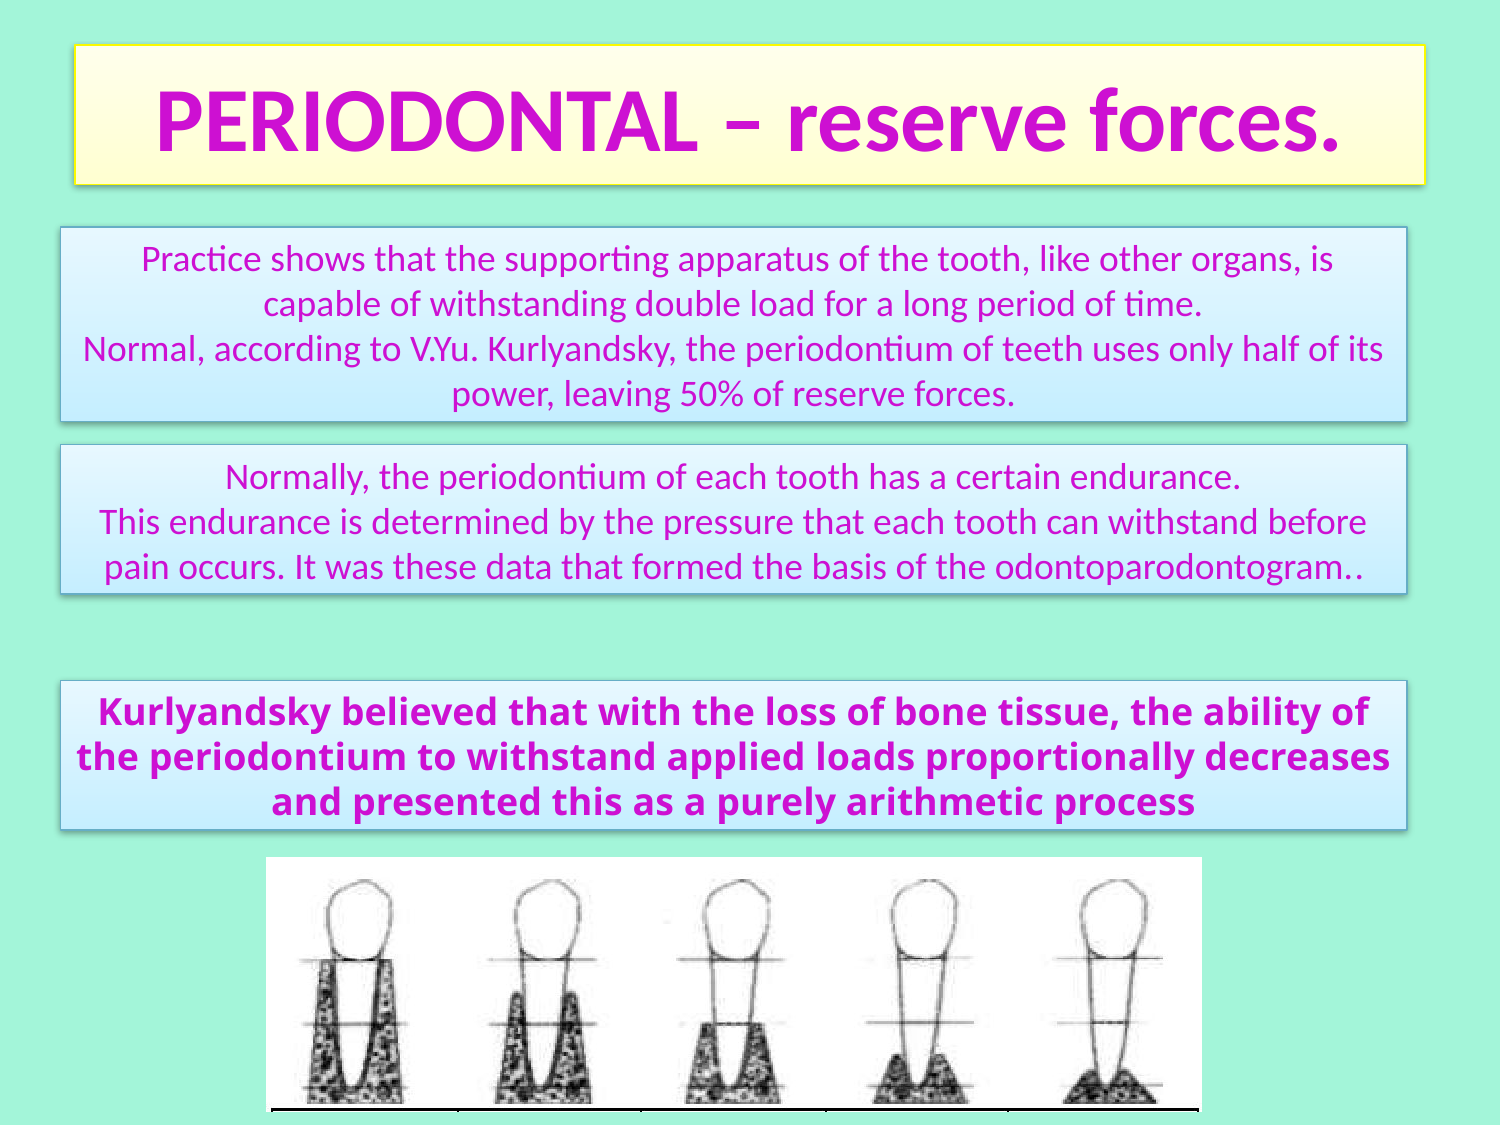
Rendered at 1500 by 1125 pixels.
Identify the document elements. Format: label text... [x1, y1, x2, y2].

text_box Kurlyandsky believed that with the loss of bone tissue, the ability of the periodontium to withstand applied loads proportionally decreases and presented this as a purely arithmetic process [60, 680, 1408, 831]
title PERIODONTAL – reserve forces. [74, 44, 1426, 185]
text_box Normally, the periodontium of each tooth has a certain endurance. This endurance is determined by the pressure that each tooth can withstand before pain occurs. It was these data that formed the basis of the odontoparodontogram.. [60, 444, 1408, 595]
text_box Practice shows that the supporting apparatus of the tooth, like other organs, is capable of withstanding double load for a long period of time. Normal, according to V.Yu. Kurlyandsky, the periodontium of teeth uses only half of its power, leaving 50% of reserve forces. [60, 226, 1408, 422]
picture [266, 857, 1202, 1112]
